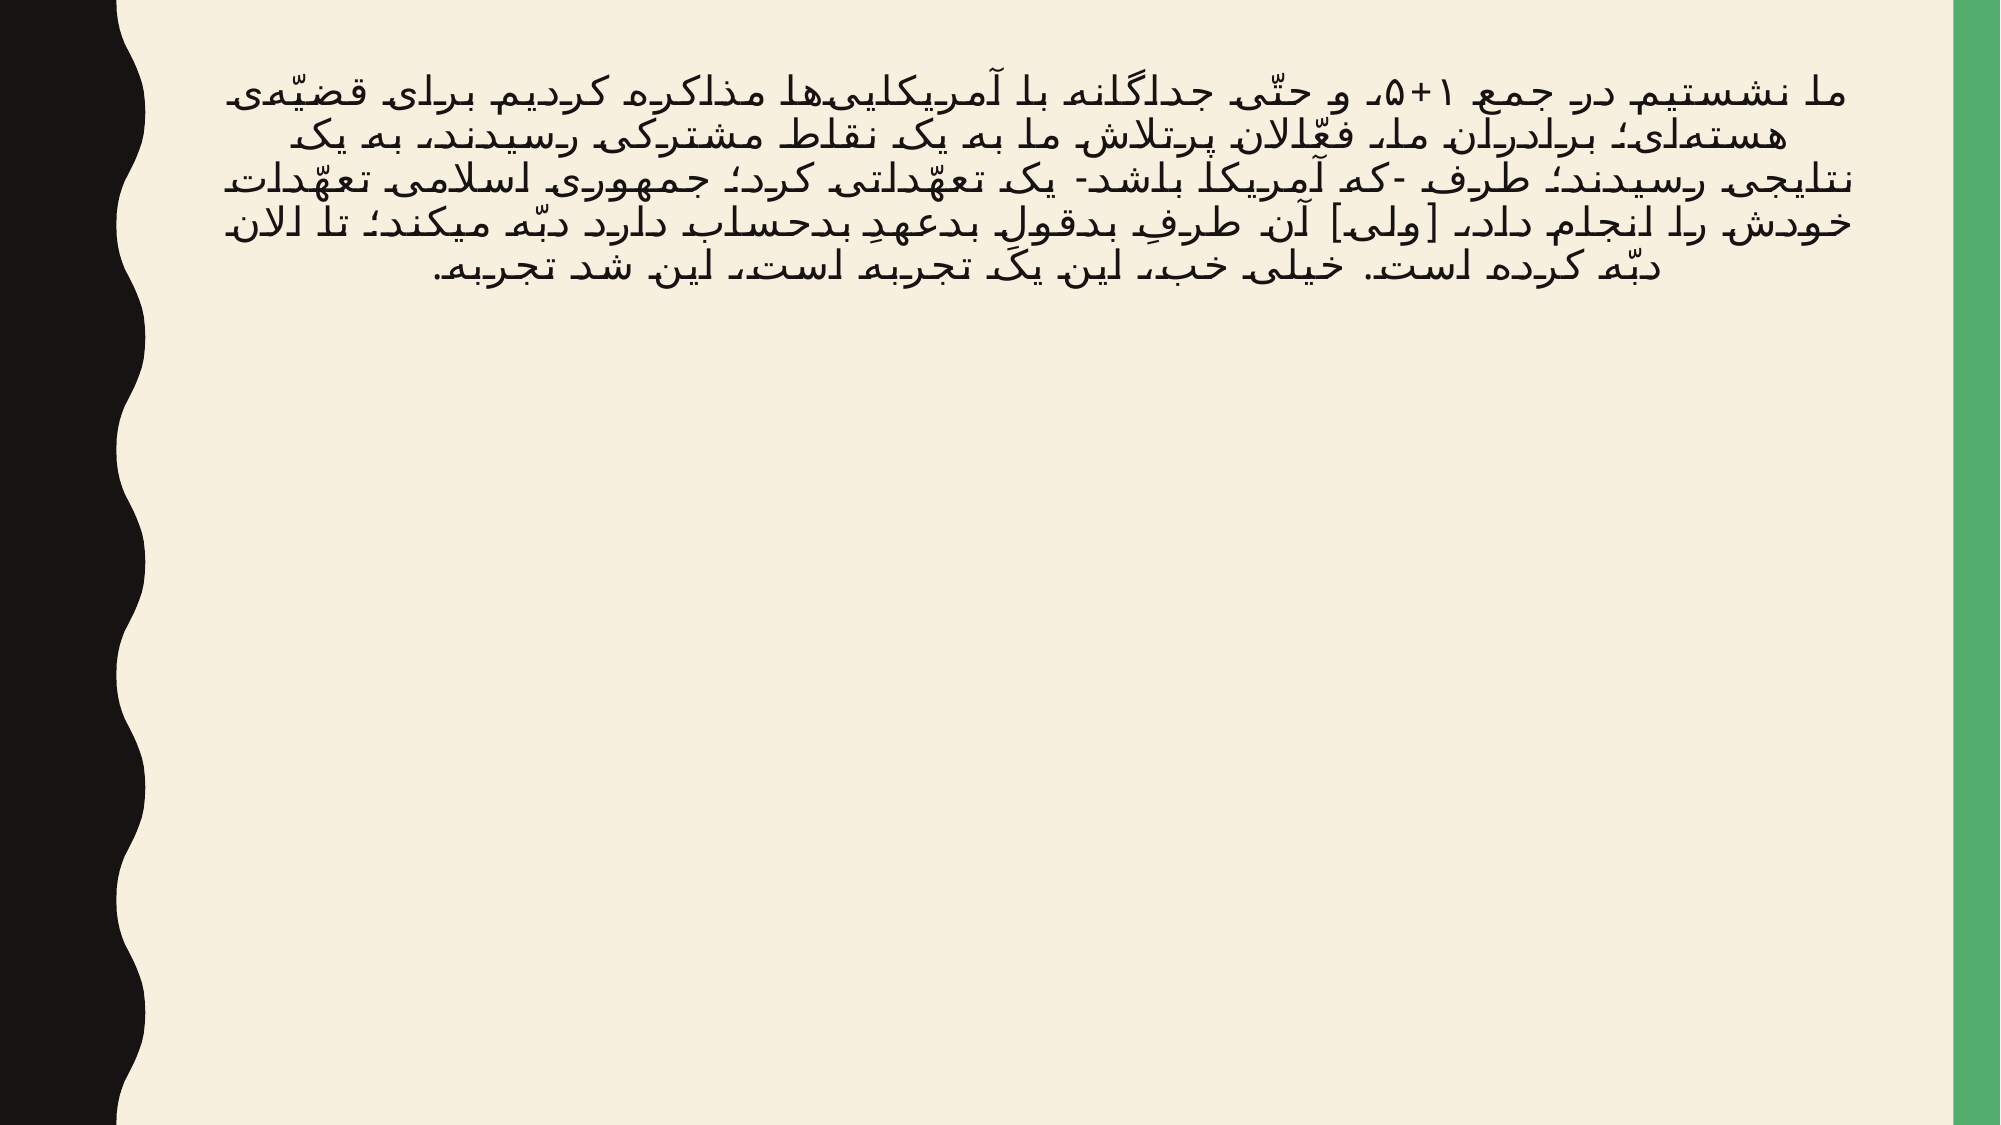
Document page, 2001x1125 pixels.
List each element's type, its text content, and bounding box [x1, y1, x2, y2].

title ما نشستیم در جمع ۱+۵، و حتّی جداگانه با آمریکایی‌ها مذاکره کردیم برای قضیّه‌ی هسته‌ای؛ برادران ما، فعّالان پرتلاش ما به یک نقاط مشترکی رسیدند، به یک نتایجی رسیدند؛ طرف -که آمریکا باشد- یک تعهّداتی کرد؛ جمهوری اسلامی تعهّدات خودش را انجام داد، [ولی] آن طرفِ بدقولِ بدعهدِ بدحساب دارد دبّه میکند؛ تا الان دبّه کرده است. خیلی خب، این یک تجربه است، این شد تجربه. [205, 62, 1875, 308]
